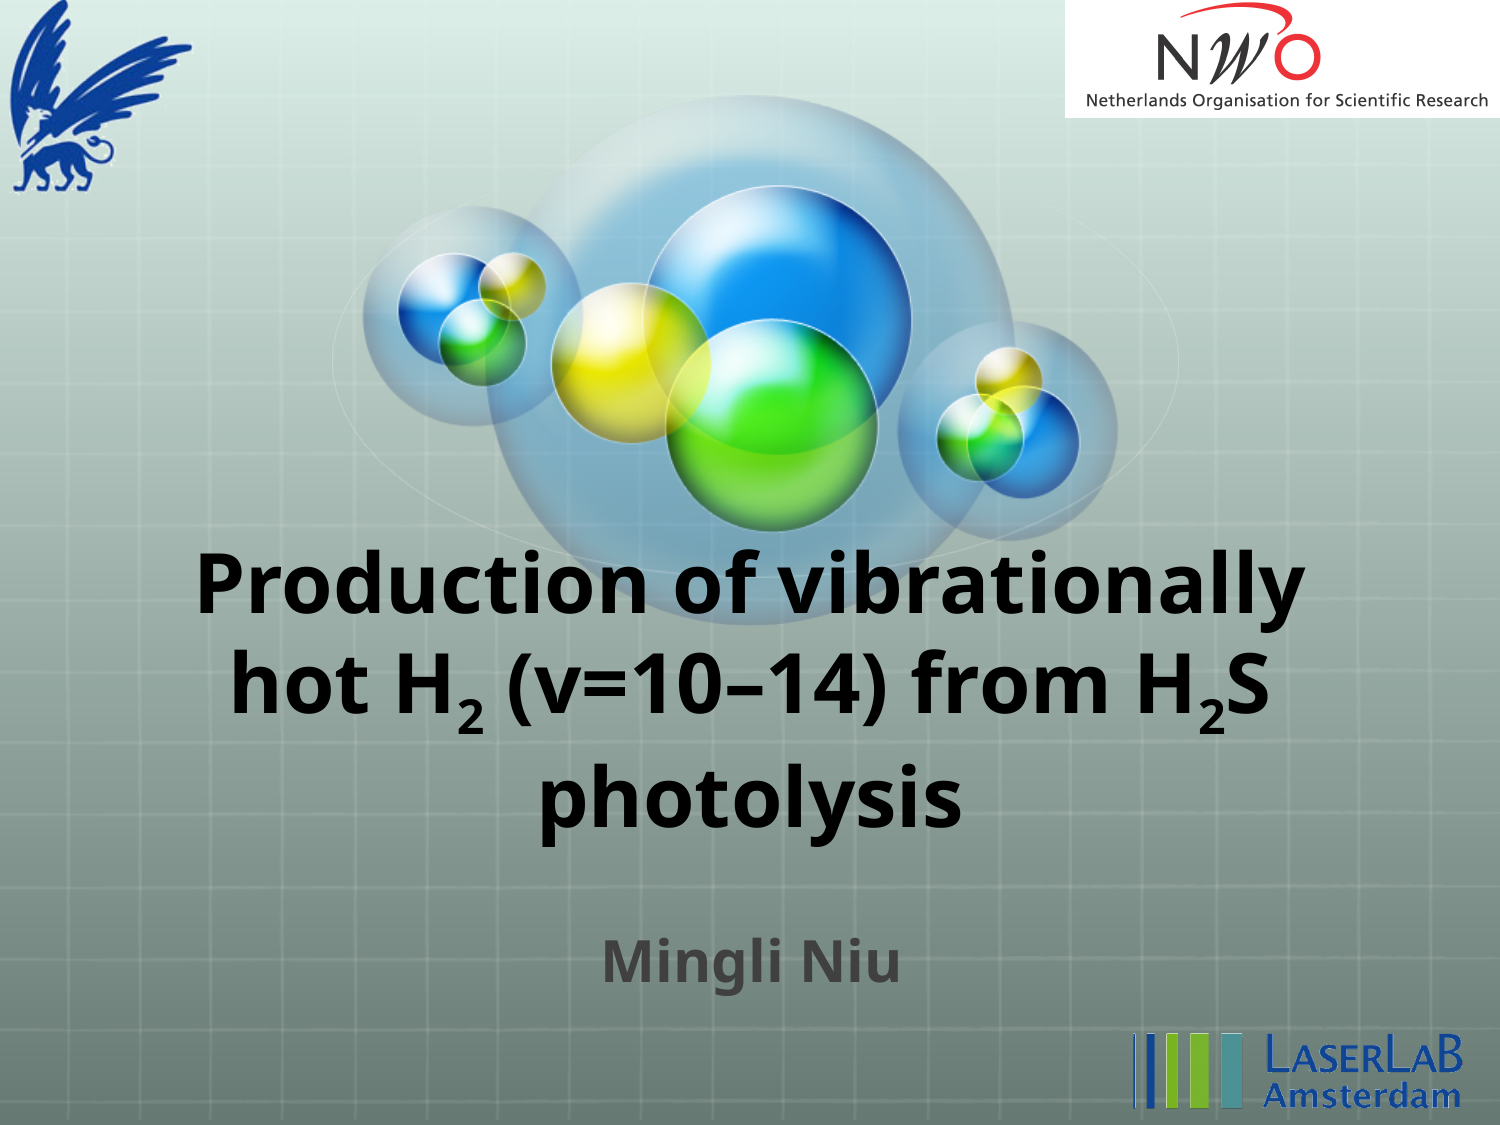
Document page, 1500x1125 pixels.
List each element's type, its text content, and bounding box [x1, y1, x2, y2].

title Production of vibrationally hot H2 (v=10–14) from H2S photolysis [112, 610, 1388, 852]
picture [0, 0, 1500, 1125]
subtitle Mingli Niu [115, 916, 1388, 996]
